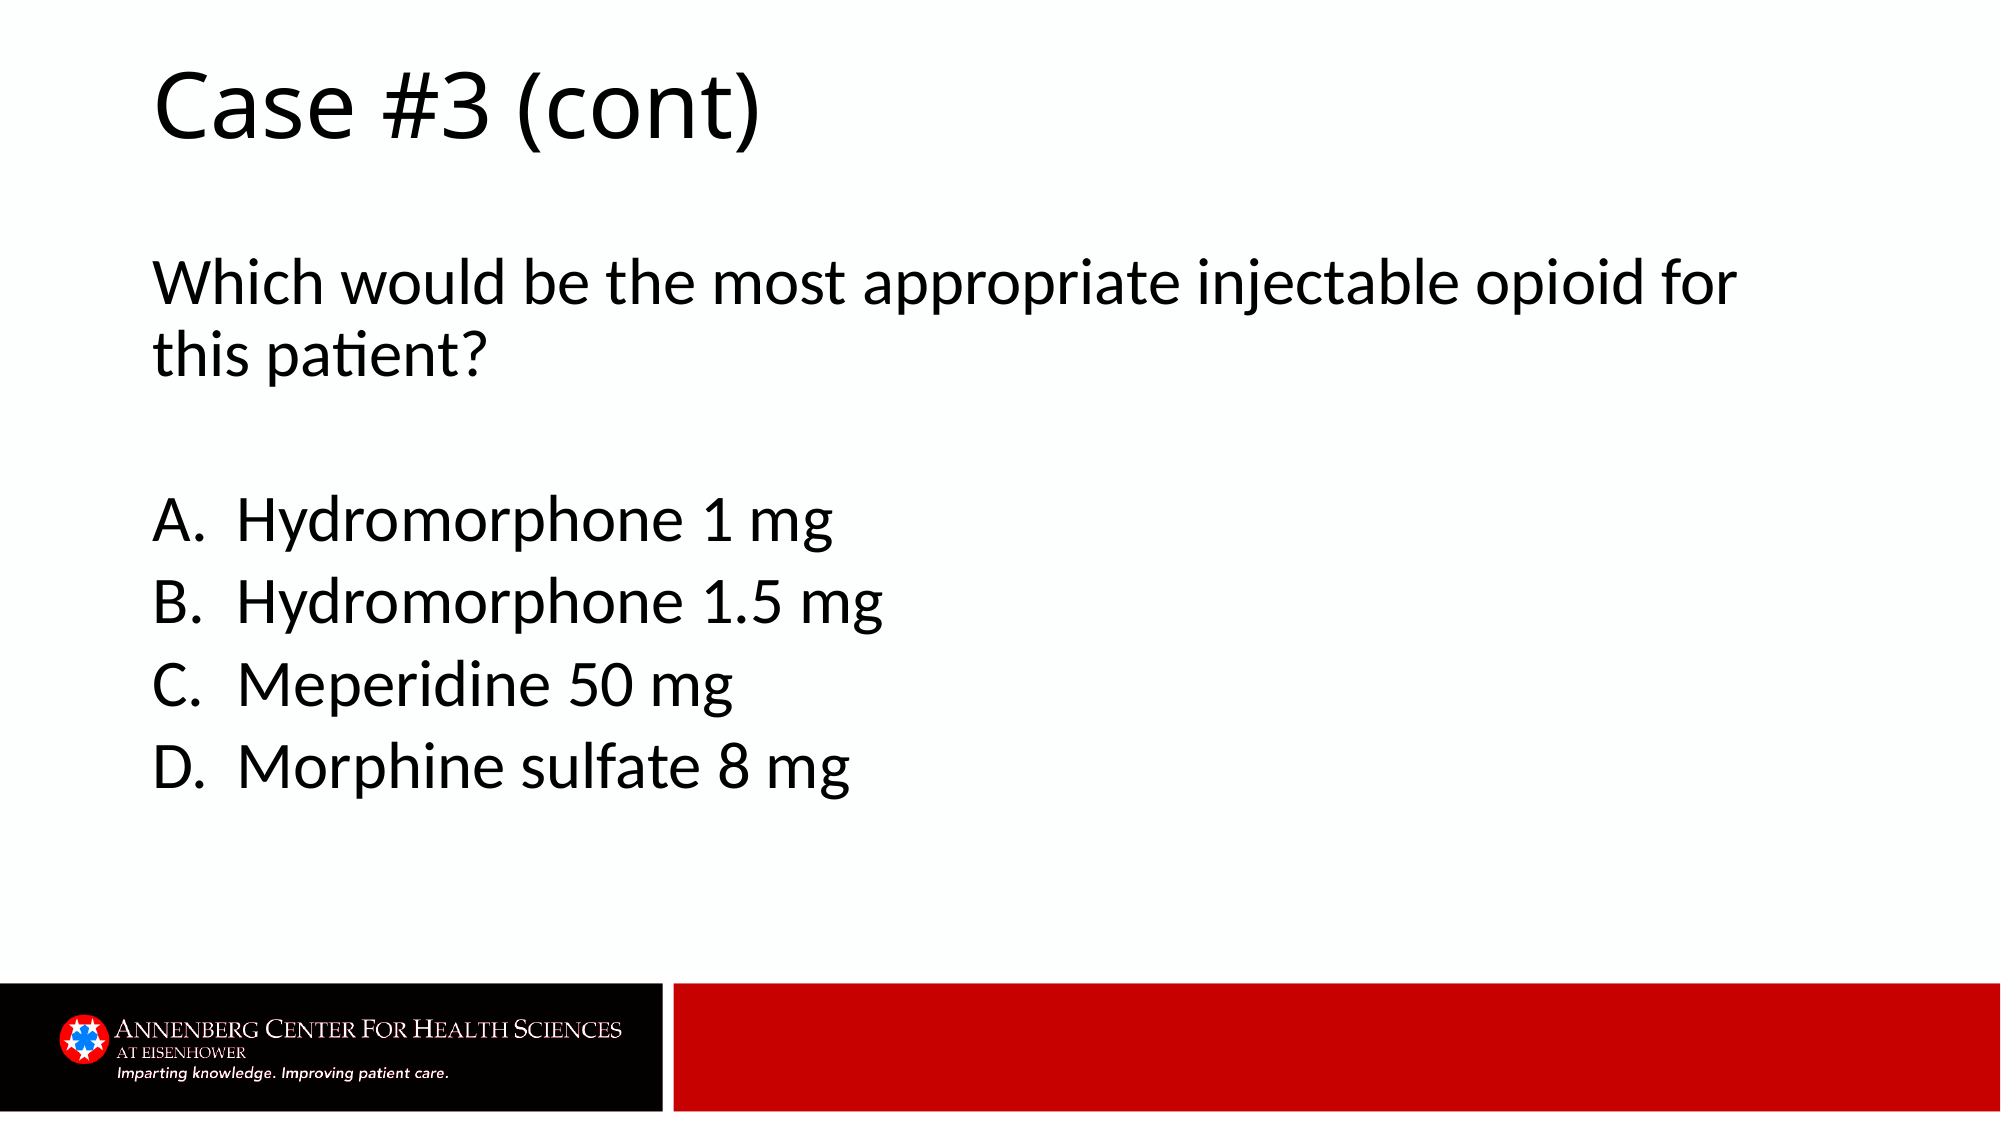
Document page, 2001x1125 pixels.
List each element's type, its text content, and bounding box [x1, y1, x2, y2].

picture [0, 0, 2001, 1125]
list Which would be the most appropriate injectable opioid for this patient? Hydromorphone 1 mg Hydromorphone 1.5 mg Meperidine 50 mg Morphine sulfate 8 mg [137, 239, 1863, 953]
title Case #3 (cont) [137, 0, 1863, 218]
